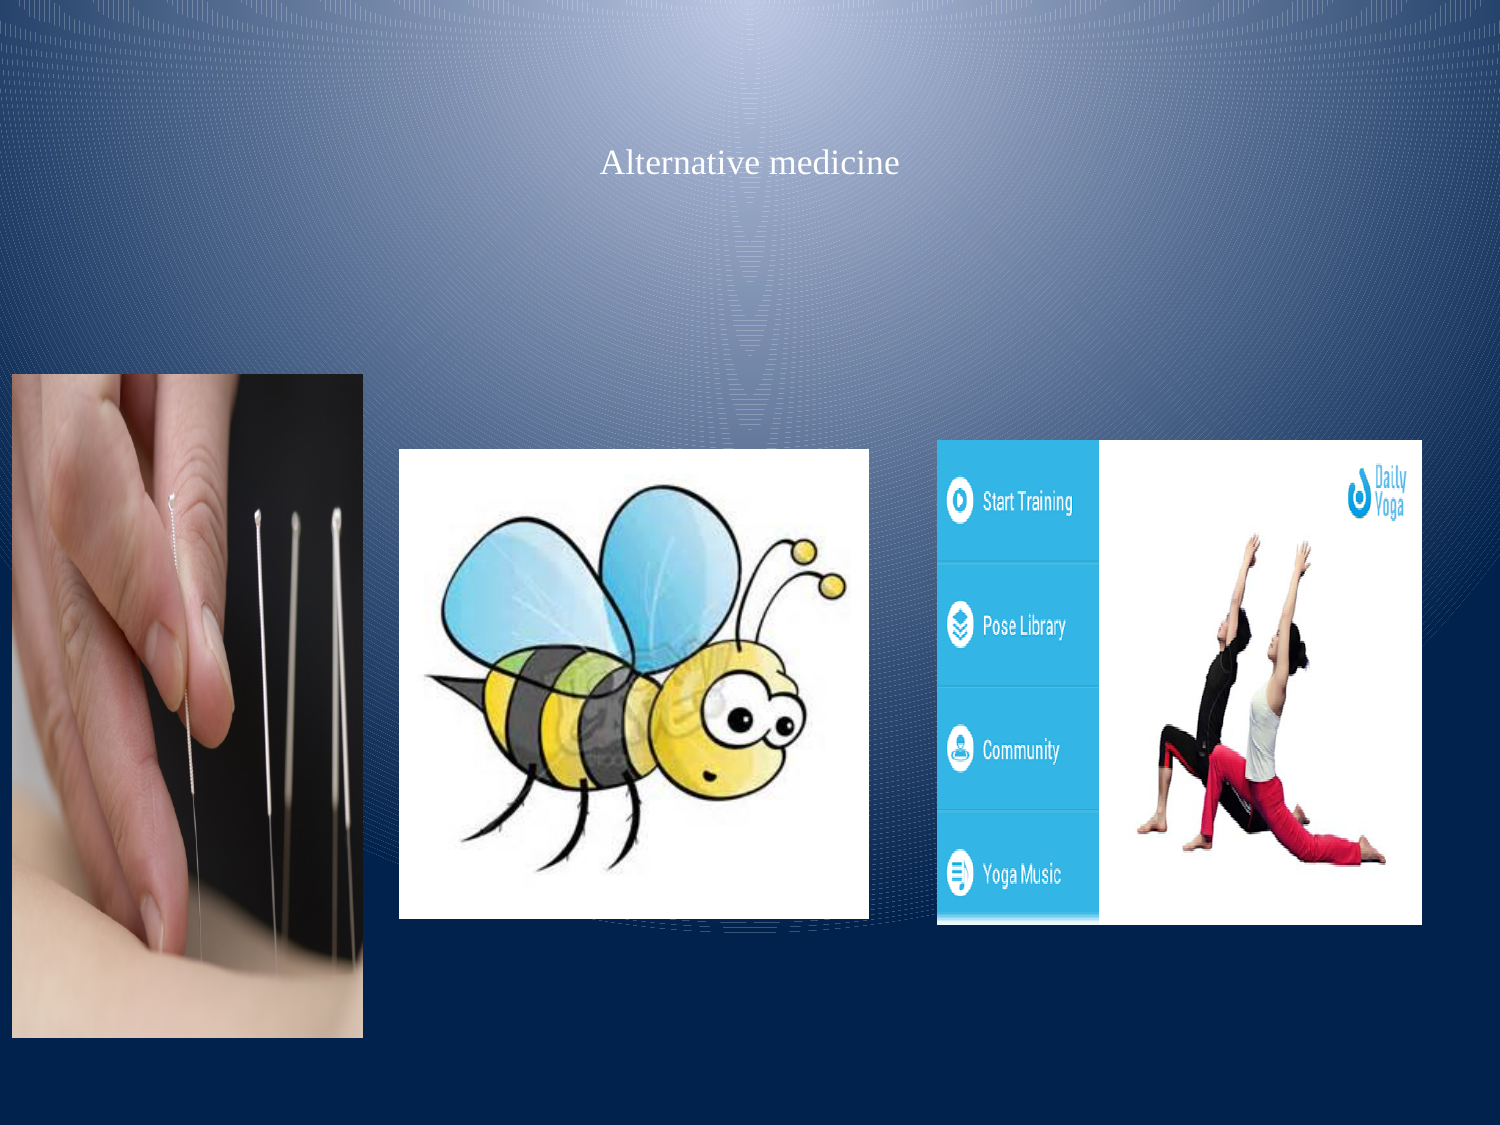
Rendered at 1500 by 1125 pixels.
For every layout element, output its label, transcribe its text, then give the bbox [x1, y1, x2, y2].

picture [399, 449, 869, 919]
title Alternative medicine [75, 45, 1425, 233]
picture [12, 374, 363, 1038]
picture [937, 440, 1423, 926]
